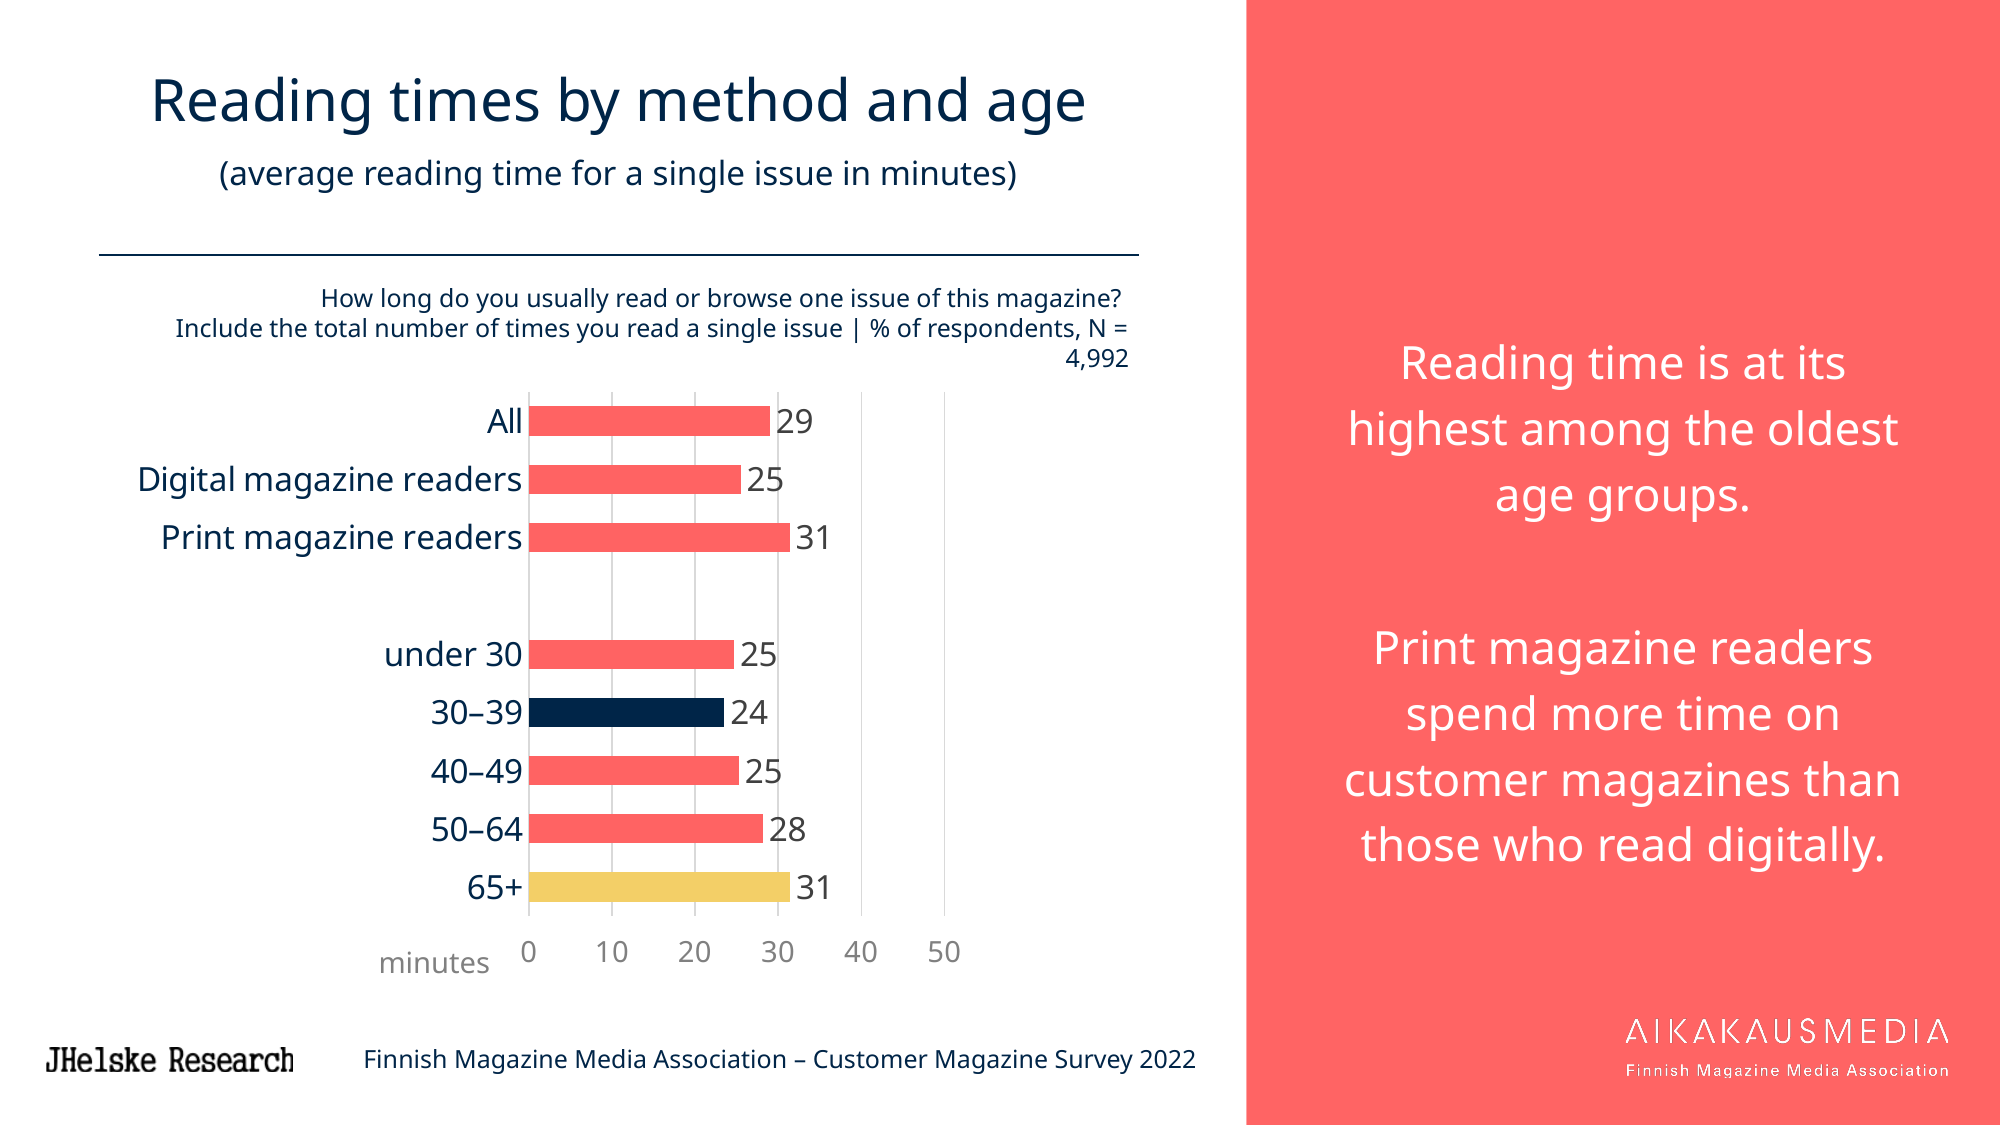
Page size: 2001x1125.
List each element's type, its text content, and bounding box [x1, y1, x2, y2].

text_box How long do you usually read or browse one issue of this magazine? Include the total number of times you read a single issue | % of respondents, N = 4,992 [98, 275, 1144, 380]
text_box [32, 350, 1000, 986]
title Reading times by method and age (average reading time for a single issue in minutes) [98, 9, 1140, 255]
list Reading time is at its highest among the oldest age groups. Print magazine readers spend more time on customer magazines than those who read digitally. [1323, 255, 1924, 940]
